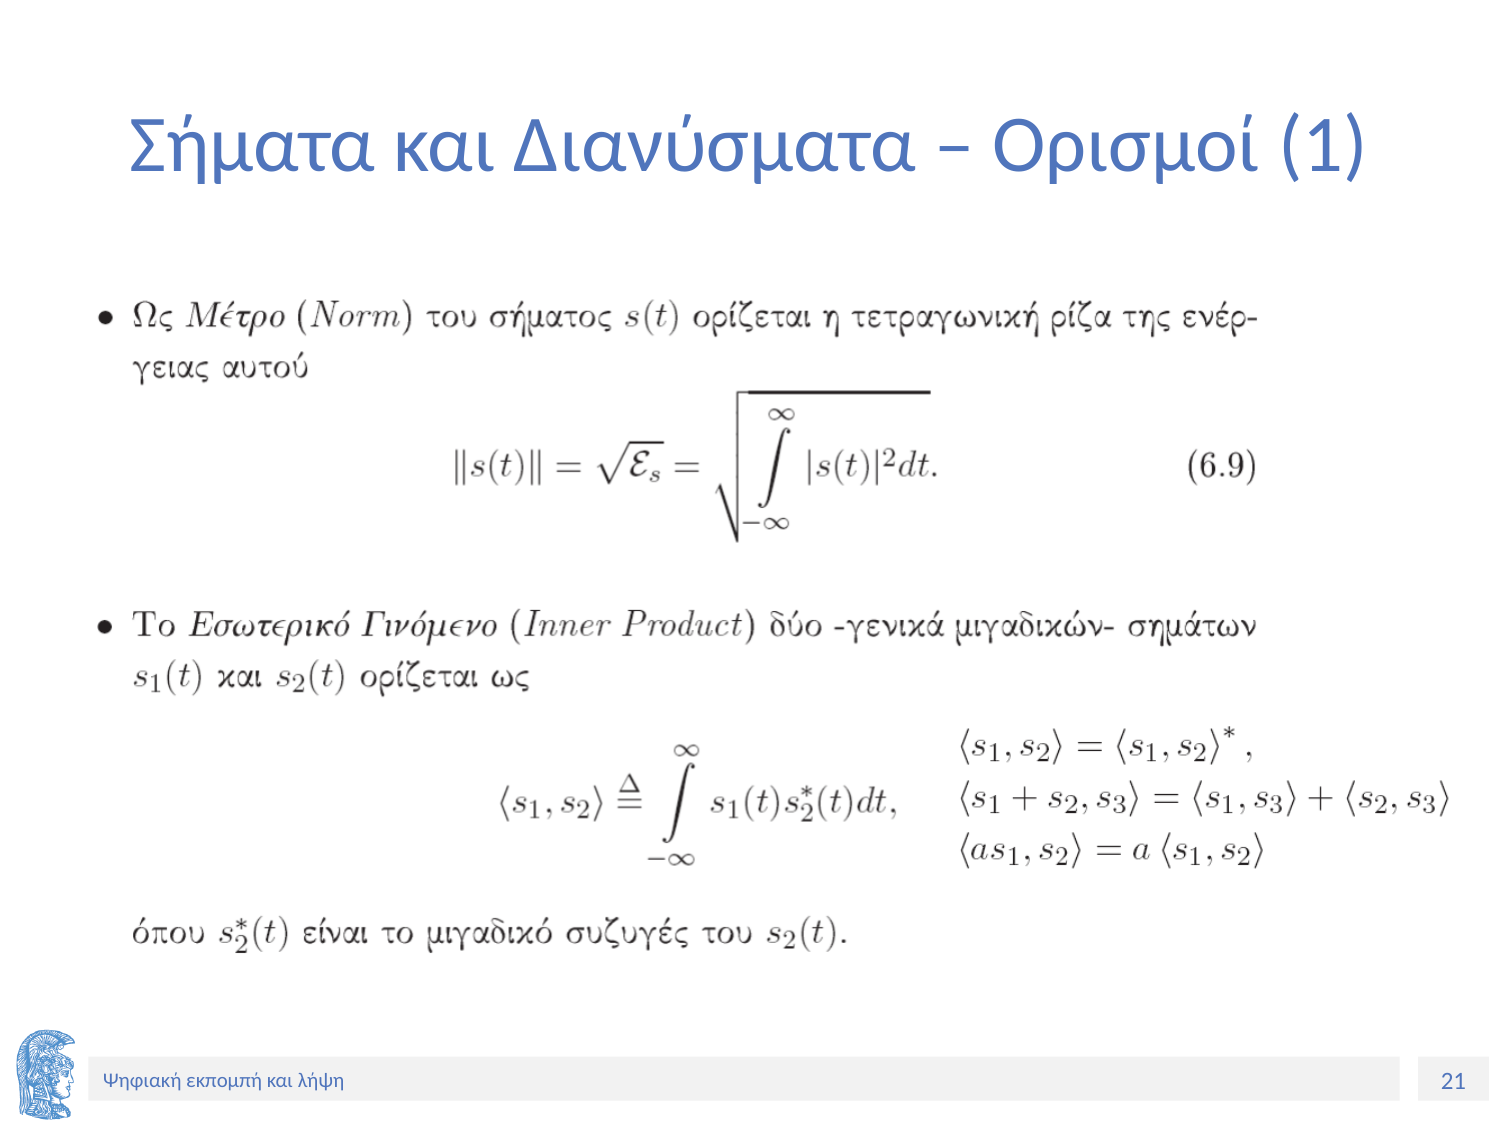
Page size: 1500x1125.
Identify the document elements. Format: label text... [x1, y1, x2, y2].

picture [76, 290, 1264, 560]
picture [9, 1026, 81, 1120]
title Σήματα και Διανύσματα – Ορισμοί (1) [75, 45, 1425, 233]
picture [90, 597, 1454, 960]
